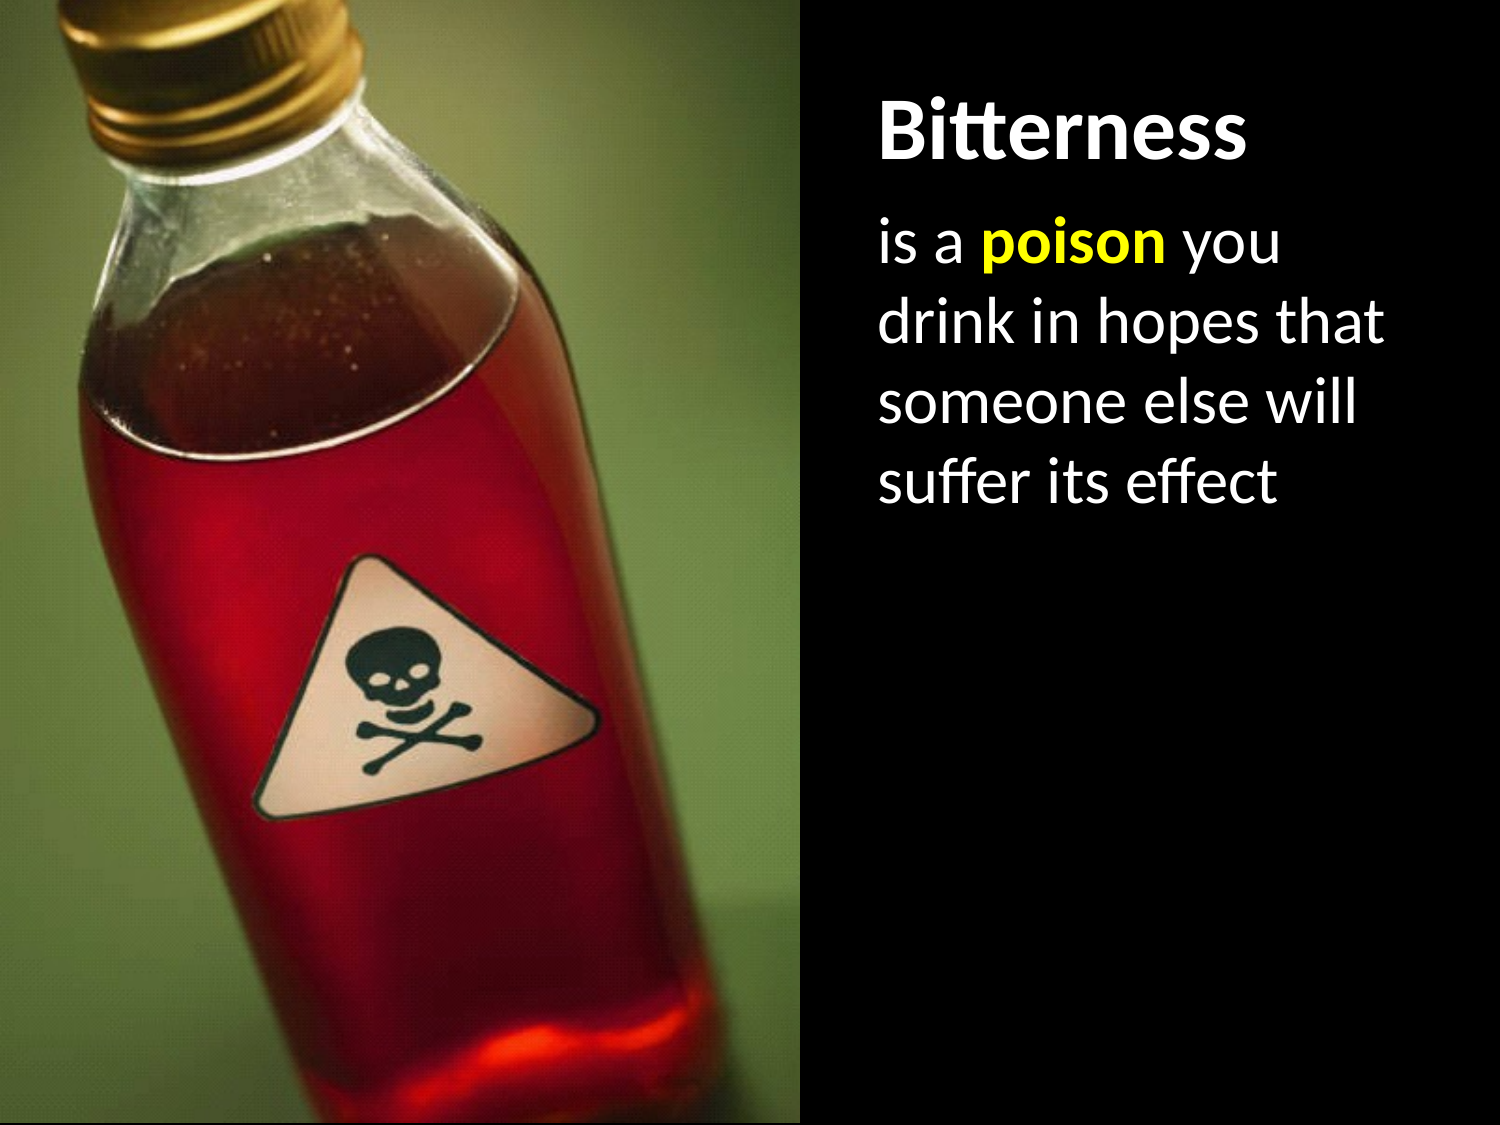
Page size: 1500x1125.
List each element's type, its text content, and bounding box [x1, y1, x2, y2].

text_box Bitterness is a poison you drink in hopes that someone else will suffer its effect [862, 62, 1425, 525]
picture [0, 0, 801, 1123]
